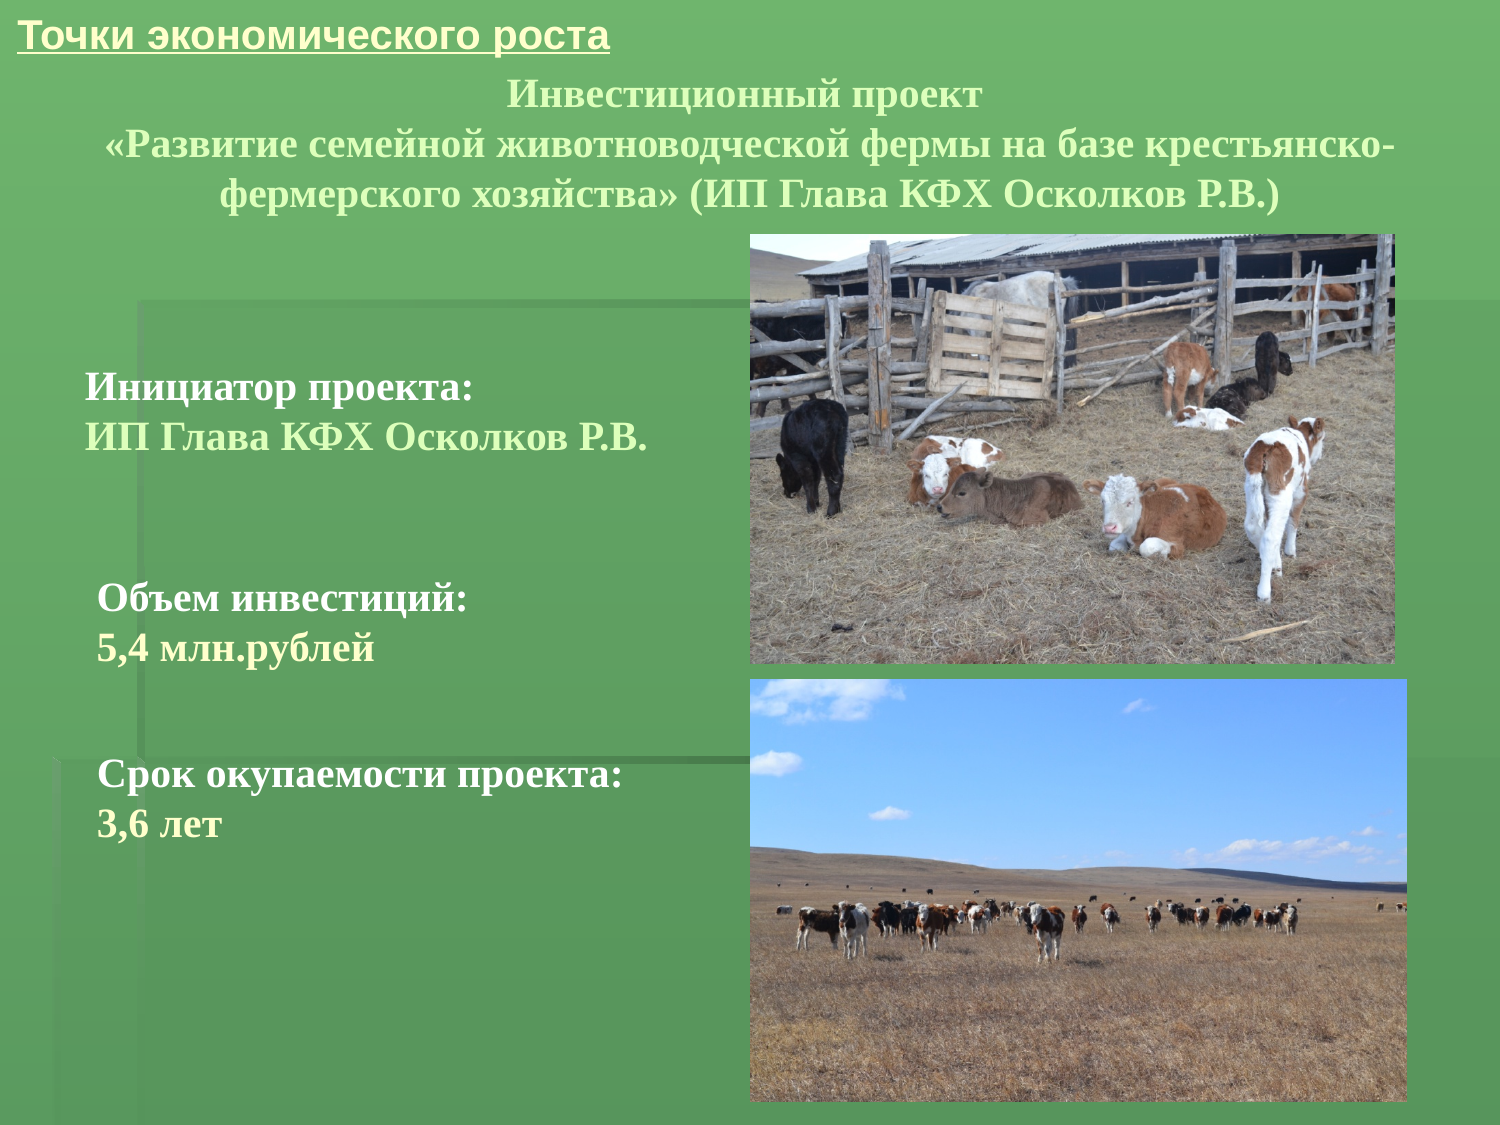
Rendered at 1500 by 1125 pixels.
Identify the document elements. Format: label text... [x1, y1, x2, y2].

text_box Инициатор проекта: ИП Глава КФХ Осколков Р.В. [70, 351, 744, 467]
text_box Инвестиционный проект «Развитие семейной животноводческой фермы на базе крестьянско-фермерского хозяйства» (ИП Глава КФХ Осколков Р.В.) [35, 58, 1465, 224]
text_box Срок окупаемости проекта: 3,6 лет [82, 738, 704, 853]
picture [749, 679, 1407, 1102]
picture [749, 234, 1395, 665]
text_box Объем инвестиций: 5,4 млн.рублей [81, 562, 832, 678]
text_box Точки экономического роста [2, 0, 625, 65]
